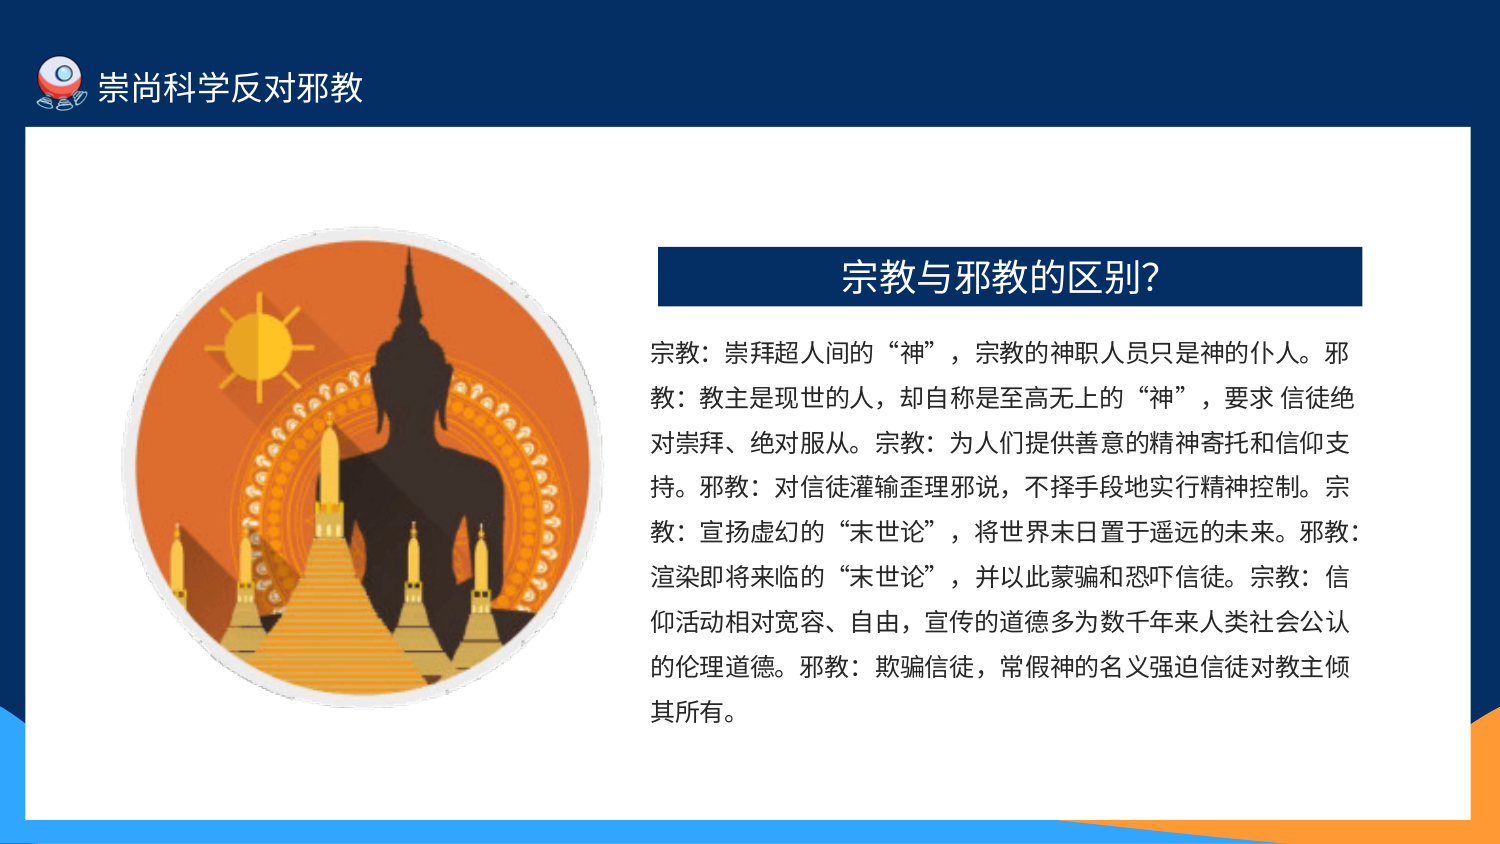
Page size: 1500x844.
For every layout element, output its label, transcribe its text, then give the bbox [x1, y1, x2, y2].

picture [8, 42, 117, 119]
picture [37, 220, 754, 725]
text_box 宗教与邪教的区别？ [754, 246, 1363, 307]
text_box 宗教：崇拜超人间的“神”，宗教的神职人员只是神的仆人。邪教：教主是现世的人，却自称是至高无上的“神”，要求 信徒绝对崇拜、绝对服从。宗教：为人们提供善意的精神寄托和信仰支持。邪教：对信徒灌输歪理邪说，不择手段地实行精神控制。宗教：宣扬虚幻的“末世论”，将世界末日置于遥远的未来。邪教：渲染即将来临的“末世论”，并以此蒙骗和恐吓信徒。宗教：信仰活动相对宽容、自由，宣传的道德多为数千年来人类社会公认的伦理道德。邪教：欺骗信徒，常假神的名义强迫信徒对教主倾其所有。 [754, 322, 1363, 722]
